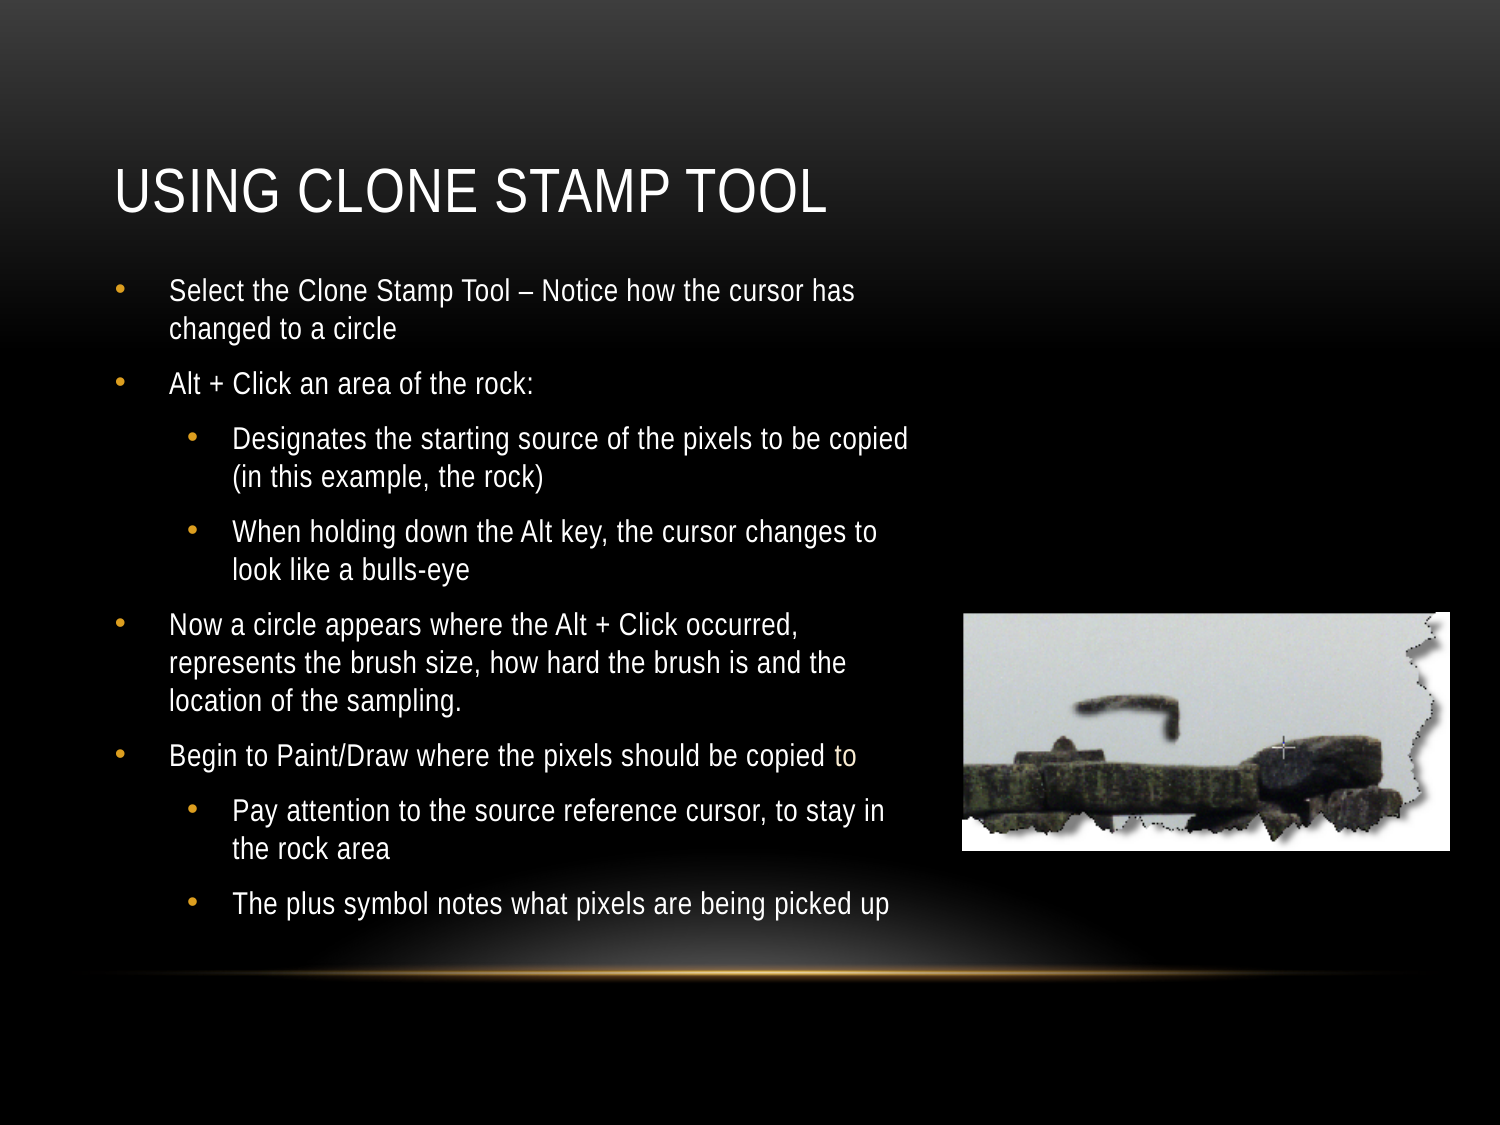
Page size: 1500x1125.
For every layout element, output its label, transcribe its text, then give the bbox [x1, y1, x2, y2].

list Select the Clone Stamp Tool – Notice how the cursor has changed to a circle Alt + Click an area of the rock: Designates the starting source of the pixels to be copied (in this example, the rock) When holding down the Alt key, the cursor changes to look like a bulls-eye Now a circle appears where the Alt + Click occurred, represents the brush size, how hard the brush is and the location of the sampling. Begin to Paint/Draw where the pixels should be copied to Pay attention to the source reference cursor, to stay in the rock area The plus symbol notes what pixels are being picked up [99, 262, 938, 938]
picture [0, 0, 1500, 1125]
title Using Clone Stamp Tool [99, 45, 1400, 233]
